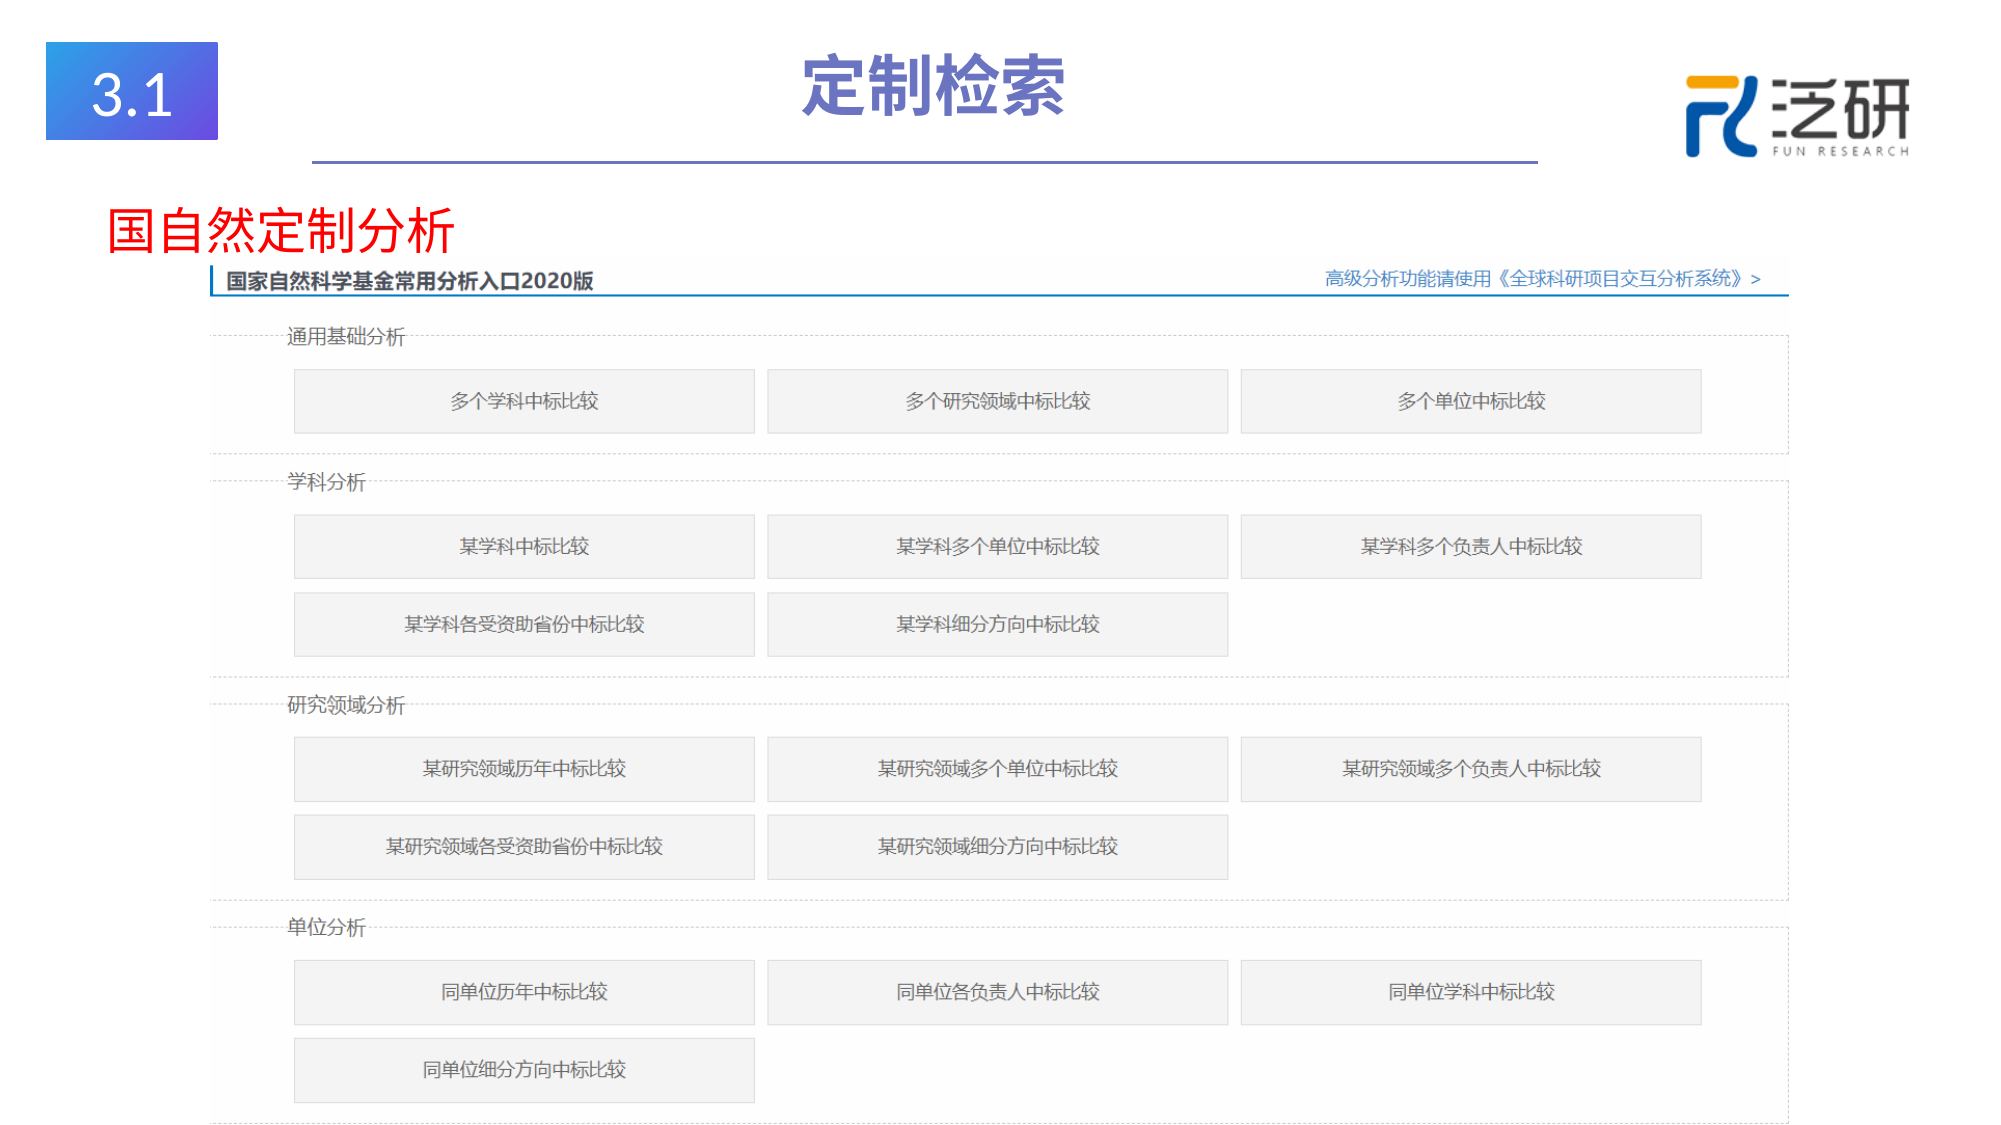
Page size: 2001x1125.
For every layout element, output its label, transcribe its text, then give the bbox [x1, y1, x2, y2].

picture [210, 255, 1790, 1125]
text_box 定制检索 [65, 36, 1803, 162]
text_box 国自然定制分析 [35, 162, 1965, 268]
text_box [46, 42, 218, 140]
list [1677, 65, 1916, 163]
